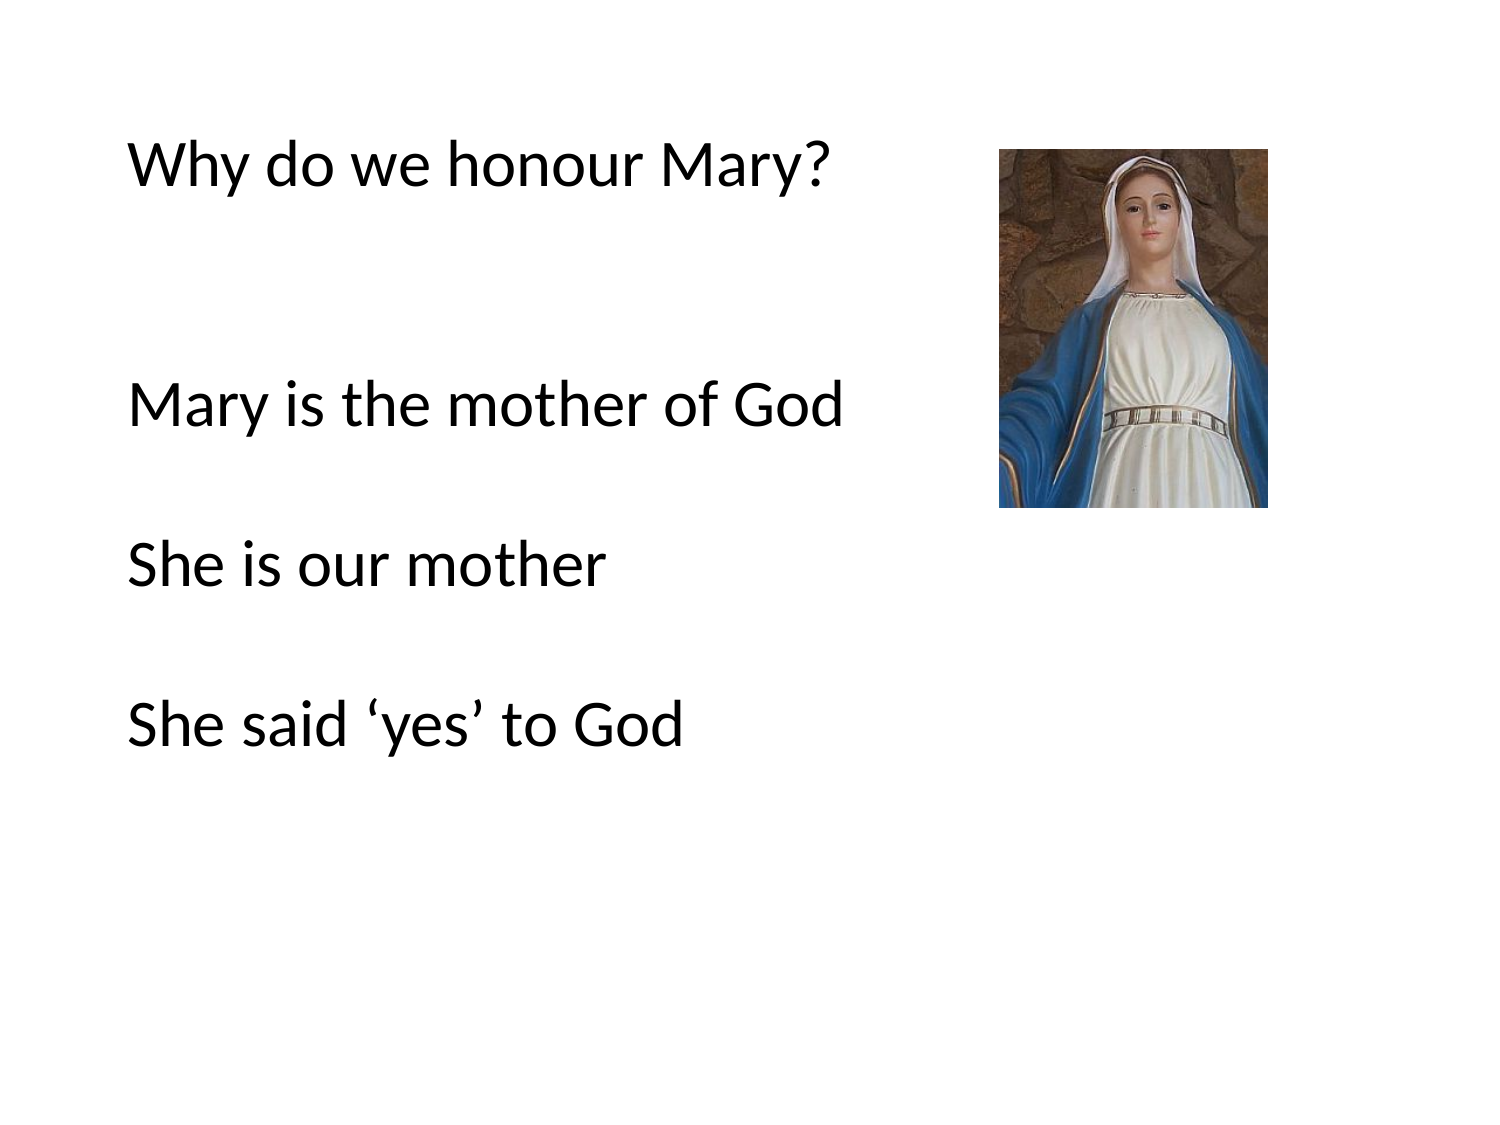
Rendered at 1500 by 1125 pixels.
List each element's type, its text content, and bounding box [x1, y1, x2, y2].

text_box Why do we honour Mary? Mary is the mother of God She is our mother She said ‘yes’ to God [112, 112, 1325, 767]
picture [999, 149, 1268, 508]
